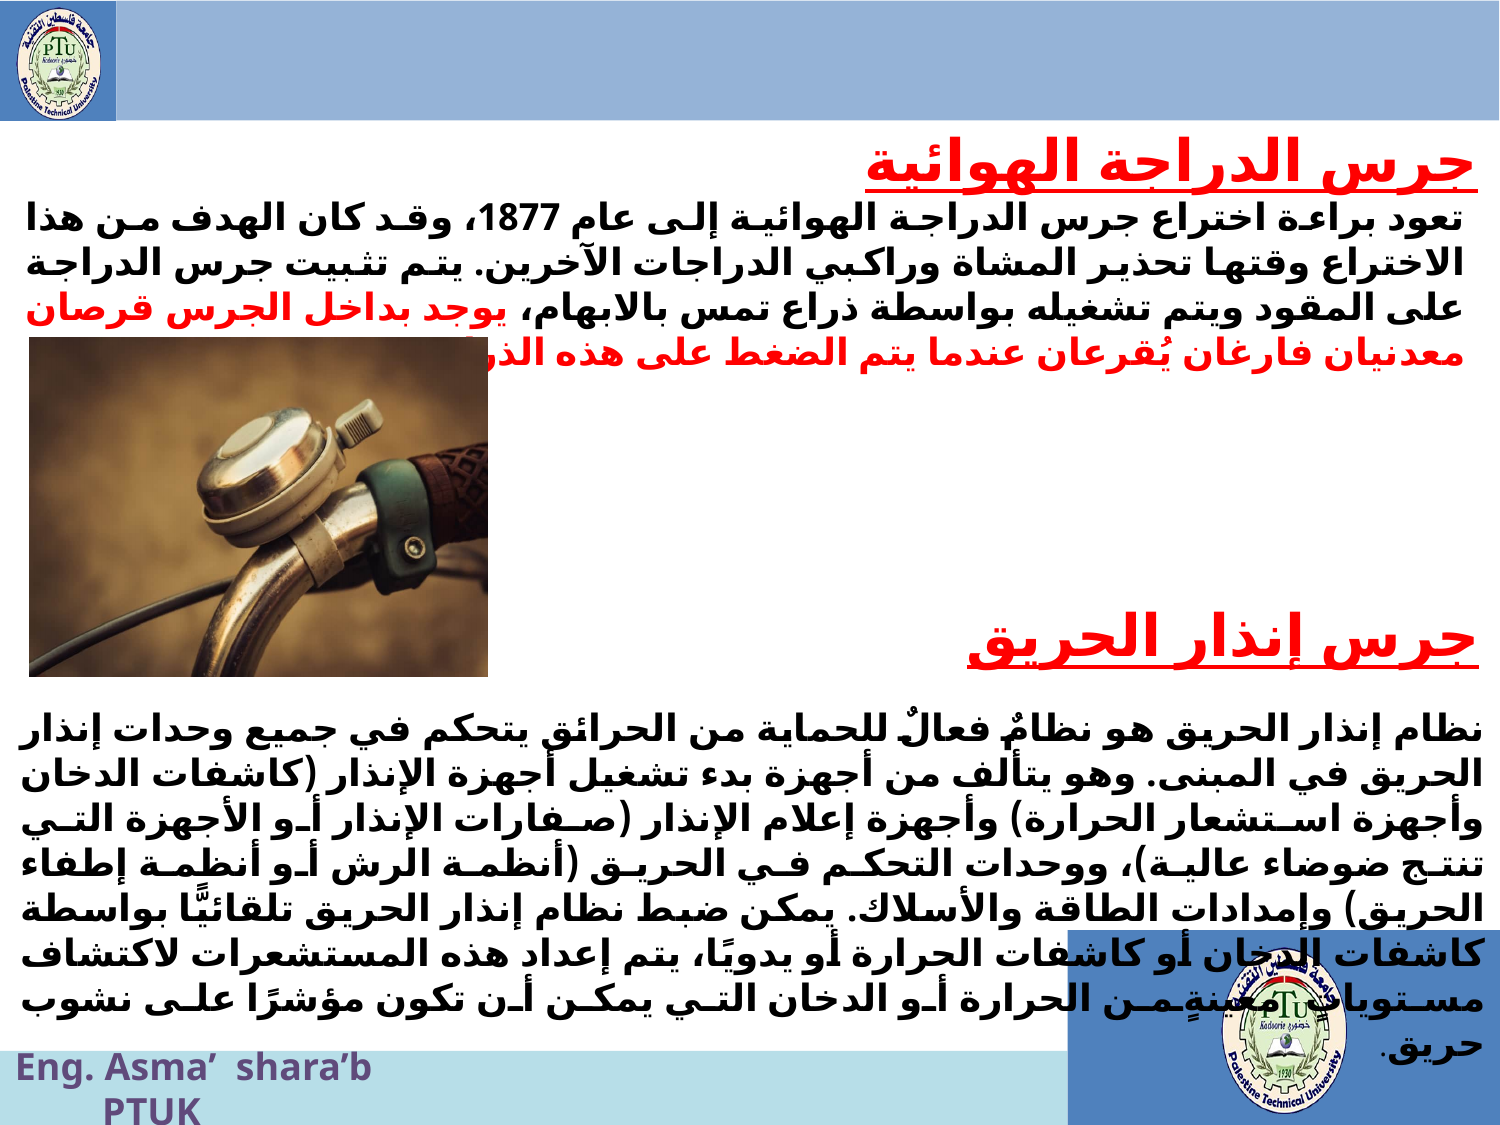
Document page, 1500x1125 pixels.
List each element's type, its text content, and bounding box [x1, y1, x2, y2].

text_box [1067, 1071, 1500, 1125]
picture [29, 337, 488, 678]
text_box جرس الدراجة الهوائية [850, 115, 1500, 200]
text_box تعود براءة اختراع جرس الدراجة الهوائية إلى عام 1877، وقد كان الهدف من هذا الاختراع وقتها تحذير المشاة وراكبي الدراجات الآخرين. يتم تثبيت جرس الدراجة على المقود ويتم تشغيله بواسطة ذراع تمس بالابهام، يوجد بداخل الجرس قرصان معدنيان فارغان يُقرعان عندما يتم الضغط على هذه الذراع. [10, 185, 1480, 381]
text_box Eng. Asma’ shara’b PTUK [0, 1049, 1067, 1125]
picture [1221, 946, 1347, 1114]
text_box جرس إنذار الحريق [952, 591, 1500, 676]
text_box [114, 0, 1500, 123]
text_box [0, 0, 117, 121]
text_box نظام إنذار الحريق هو نظامٌ فعالٌ للحماية من الحرائق يتحكم في جميع وحدات إنذار الحريق في المبنى. وهو يتألف من أجهزة بدء تشغيل أجهزة الإنذار (كاشفات الدخان وأجهزة استشعار الحرارة) وأجهزة إعلام الإنذار (صفارات الإنذار أو الأجهزة التي تنتج ضوضاء عالية)، ووحدات التحكم في الحريق (أنظمة الرش أو أنظمة إطفاء الحريق) وإمدادات الطاقة والأسلاك. يمكن ضبط نظام إنذار الحريق تلقائيًّا بواسطة كاشفات الدخان أو كاشفات الحرارة أو يدويًا، يتم إعداد هذه المستشعرات لاكتشاف مستوياتٍ معينةٍ من الحرارة أو الدخان التي يمكن أن تكون مؤشرًا على نشوب حريق. [5, 696, 1500, 1071]
picture [16, 2, 104, 121]
